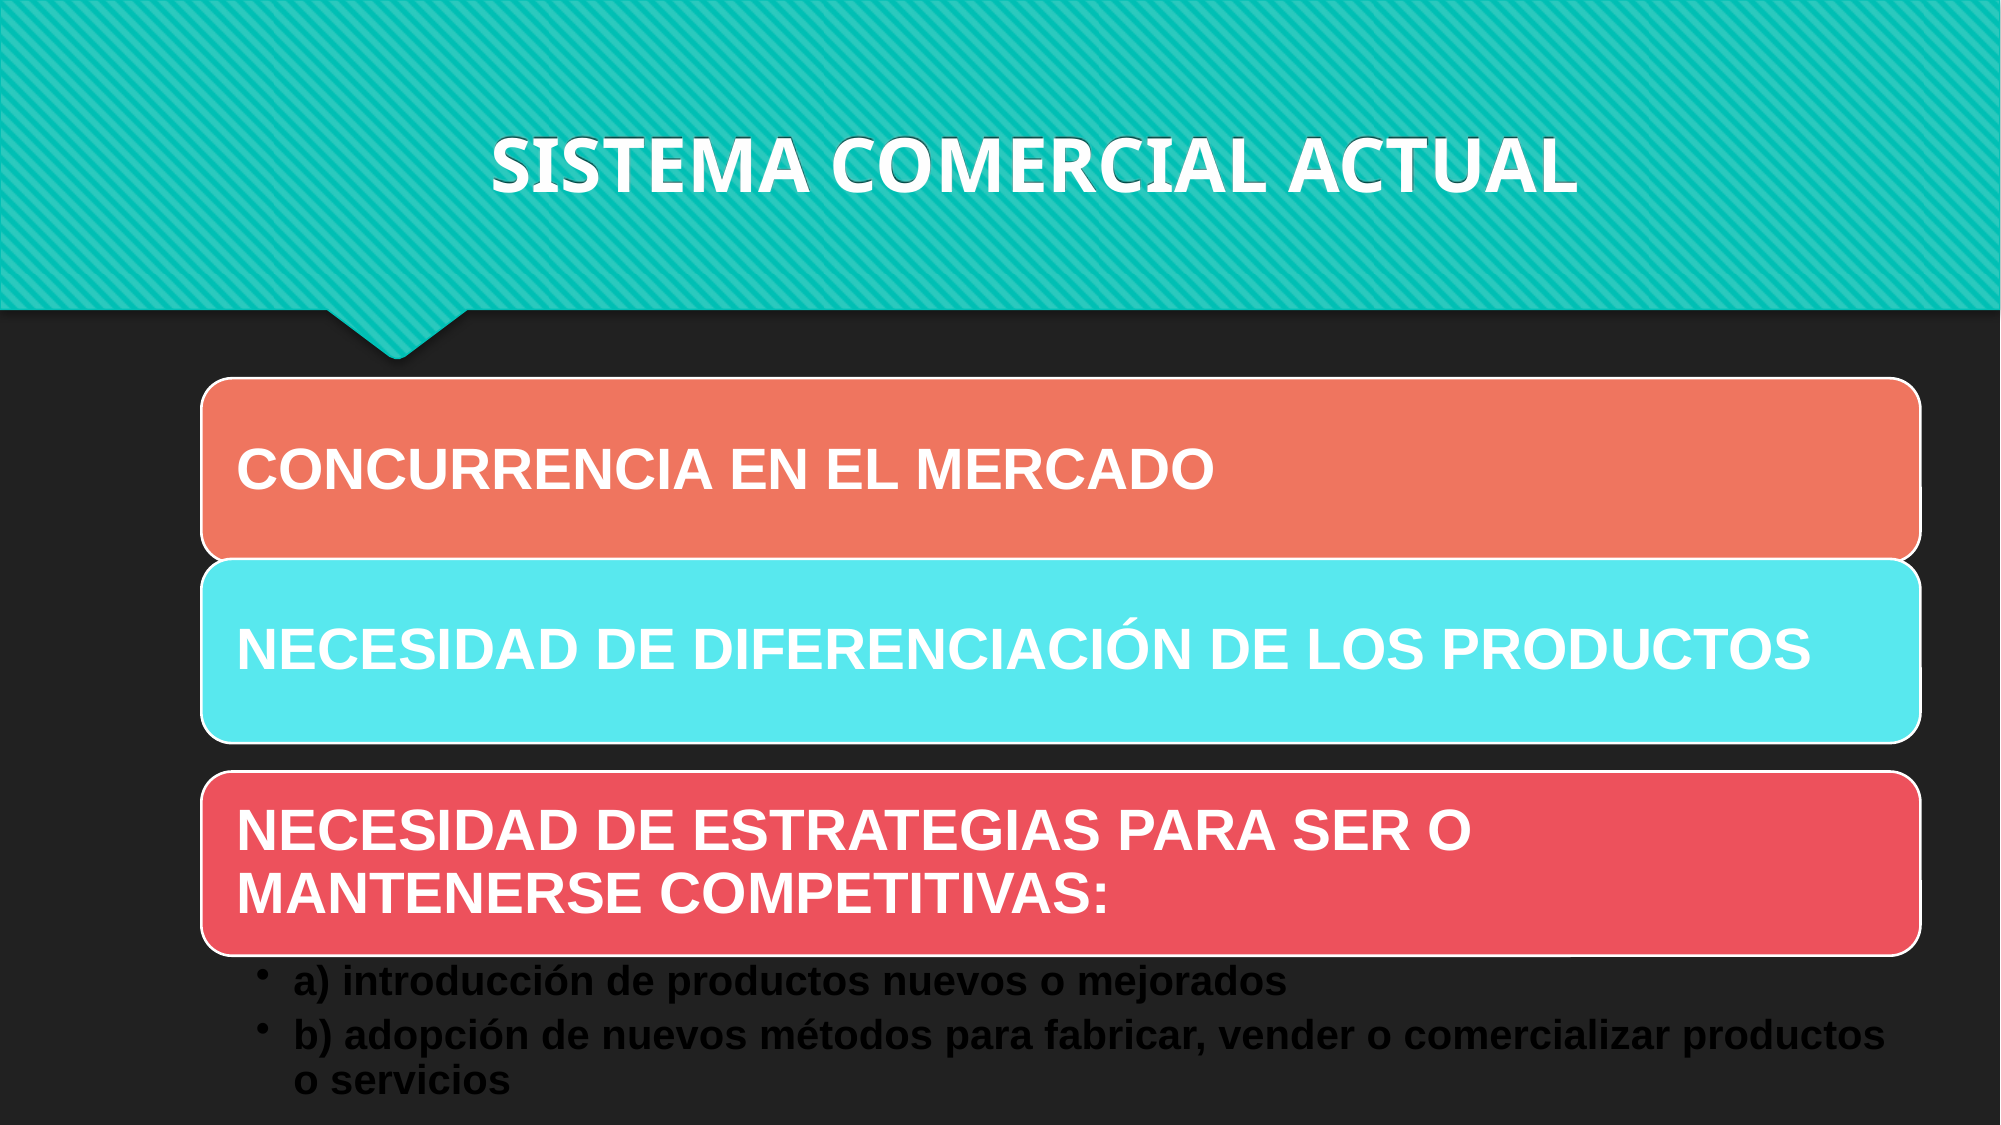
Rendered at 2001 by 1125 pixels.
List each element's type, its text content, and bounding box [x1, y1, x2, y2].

picture [1, 1, 1999, 324]
text_box SISTEMA COMERCIAL ACTUAL [350, 37, 1721, 303]
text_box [201, 339, 1921, 1125]
text_box [350, 262, 1688, 339]
